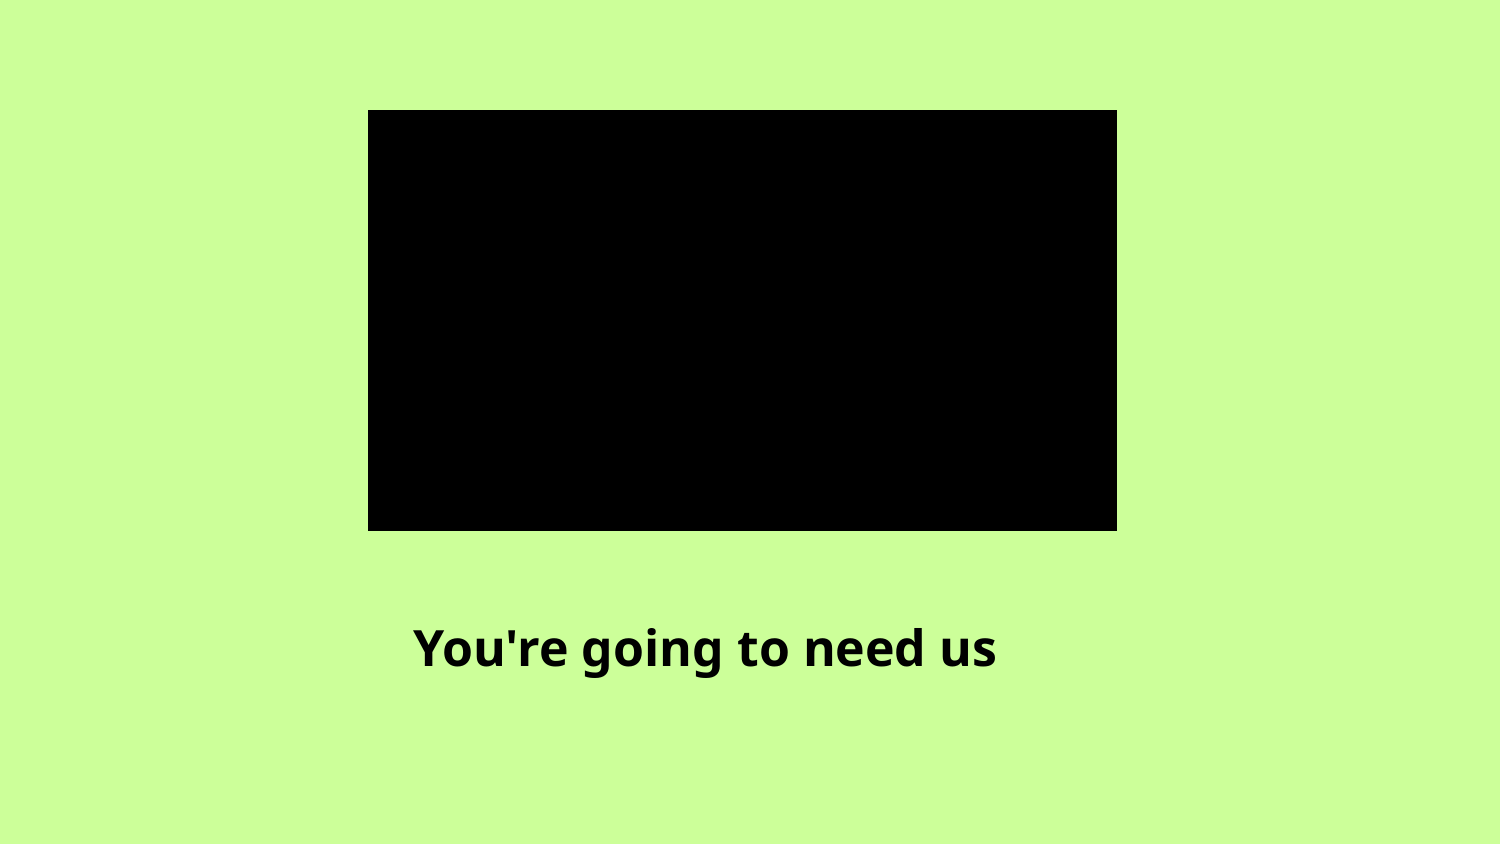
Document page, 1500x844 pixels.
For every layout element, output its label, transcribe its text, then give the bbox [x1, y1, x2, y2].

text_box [367, 109, 1118, 532]
text_box You're going to need us [398, 609, 1012, 684]
